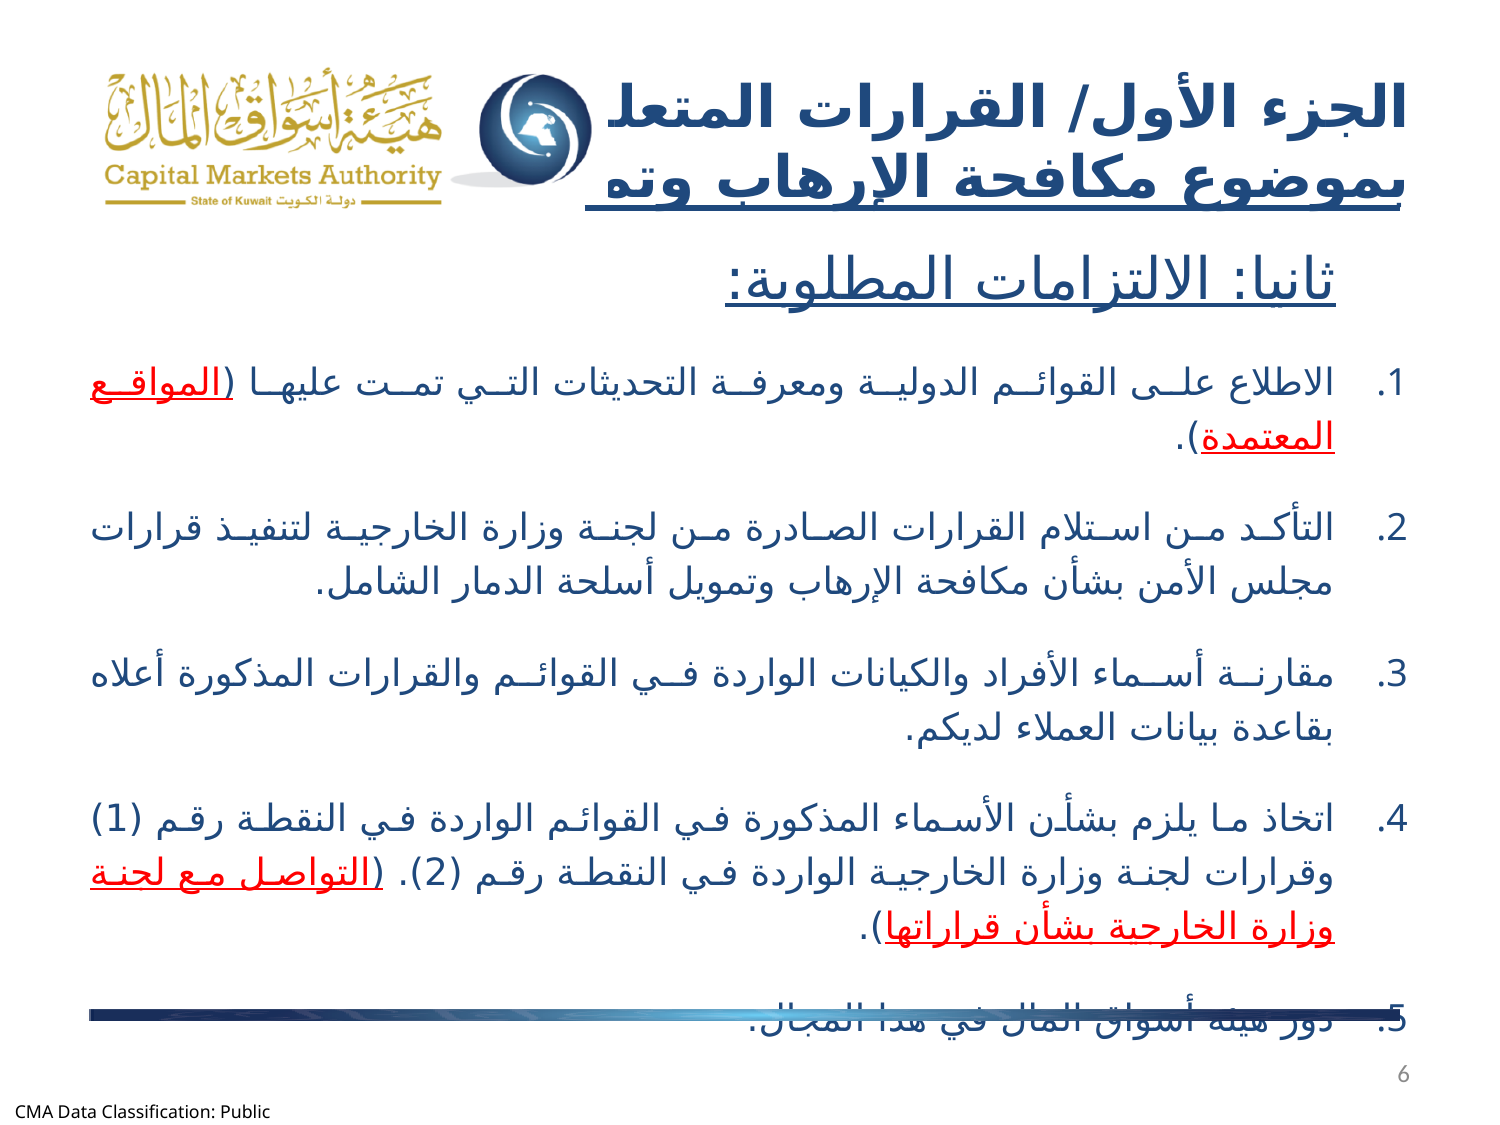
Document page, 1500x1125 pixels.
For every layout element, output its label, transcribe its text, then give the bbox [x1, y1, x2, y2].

list ثانيا: الالتزامات المطلوبة: الاطلاع على القوائم الدولية ومعرفة التحديثات التي تمت عليها (المواقع المعتمدة). التأكد من استلام القرارات الصادرة من لجنة وزارة الخارجية لتنفيذ قرارات مجلس الأمن بشأن مكافحة الإرهاب وتمويل أسلحة الدمار الشامل. مقارنة أسماء الأفراد والكيانات الواردة في القوائم والقرارات المذكورة أعلاه بقاعدة بيانات العملاء لديكم. اتخاذ ما يلزم بشأن الأسماء المذكورة في القوائم الواردة في النقطة رقم (1) وقرارات لجنة وزارة الخارجية الواردة في النقطة رقم (2). (التواصل مع لجنة وزارة الخارجية بشأن قراراتها). دور هيئة أسواق المال في هذا المجال. [75, 219, 1425, 963]
slide_number 6 [1074, 1042, 1425, 1103]
picture [87, 62, 608, 213]
title الجزء الأول/ القرارات المتعلقة بموضوع مكافحة الإرهاب وتمويله [460, 45, 1425, 219]
picture [87, 1009, 1401, 1021]
